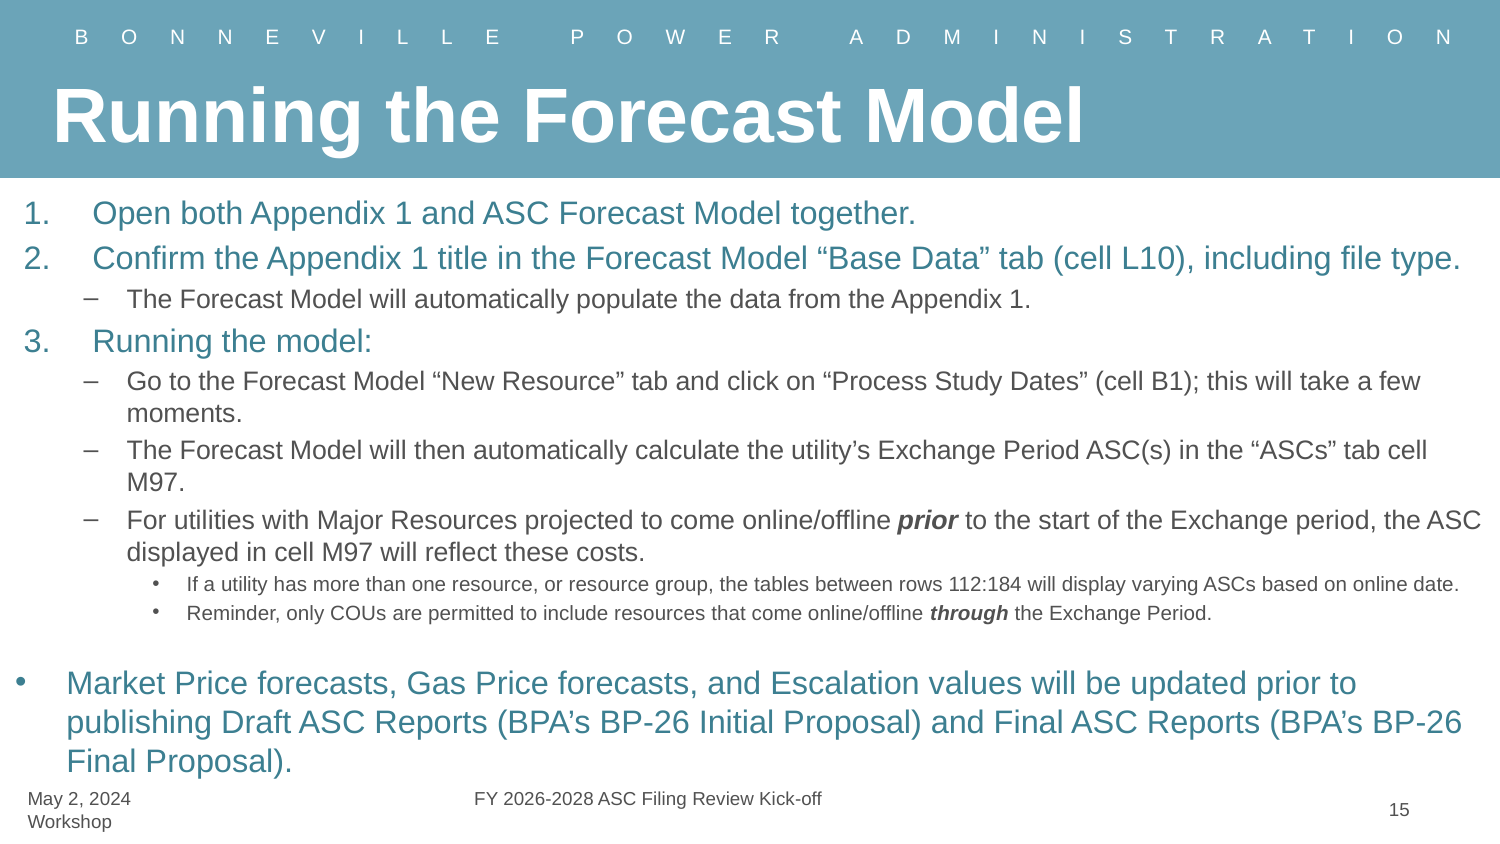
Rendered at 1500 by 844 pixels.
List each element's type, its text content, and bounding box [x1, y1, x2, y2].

title Running the Forecast Model [37, 75, 1425, 148]
footer May 2, 2024 FY 2026-2028 ASC Filing Review Kick-off Workshop [12, 786, 925, 832]
list Open both Appendix 1 and ASC Forecast Model together. Confirm the Appendix 1 title in the Forecast Model “Base Data” tab (cell L10), including file type. The Forecast Model will automatically populate the data from the Appendix 1. Running the model: Go to the Forecast Model “New Resource” tab and click on “Process Study Dates” (cell B1); this will take a few moments. The Forecast Model will then automatically calculate the utility’s Exchange Period ASC(s) in the “ASCs” tab cell M97. For utilities with Major Resources projected to come online/offline prior to the start of the Exchange period, the ASC displayed in cell M97 will reflect these costs. If a utility has more than one resource, or resource group, the tables between rows 112:184 will display varying ASCs based on online date. Reminder, only COUs are permitted to include resources that come online/offline through the Exchange Period. Market Price forecasts, Gas Price forecasts, and Escalation values will be updated prior to publishing Draft ASC Reports (BPA’s BP-26 Initial Proposal) and Final ASC Reports (BPA’s BP-26 Final Proposal). [0, 184, 1500, 810]
slide_number 15 [1074, 786, 1425, 832]
